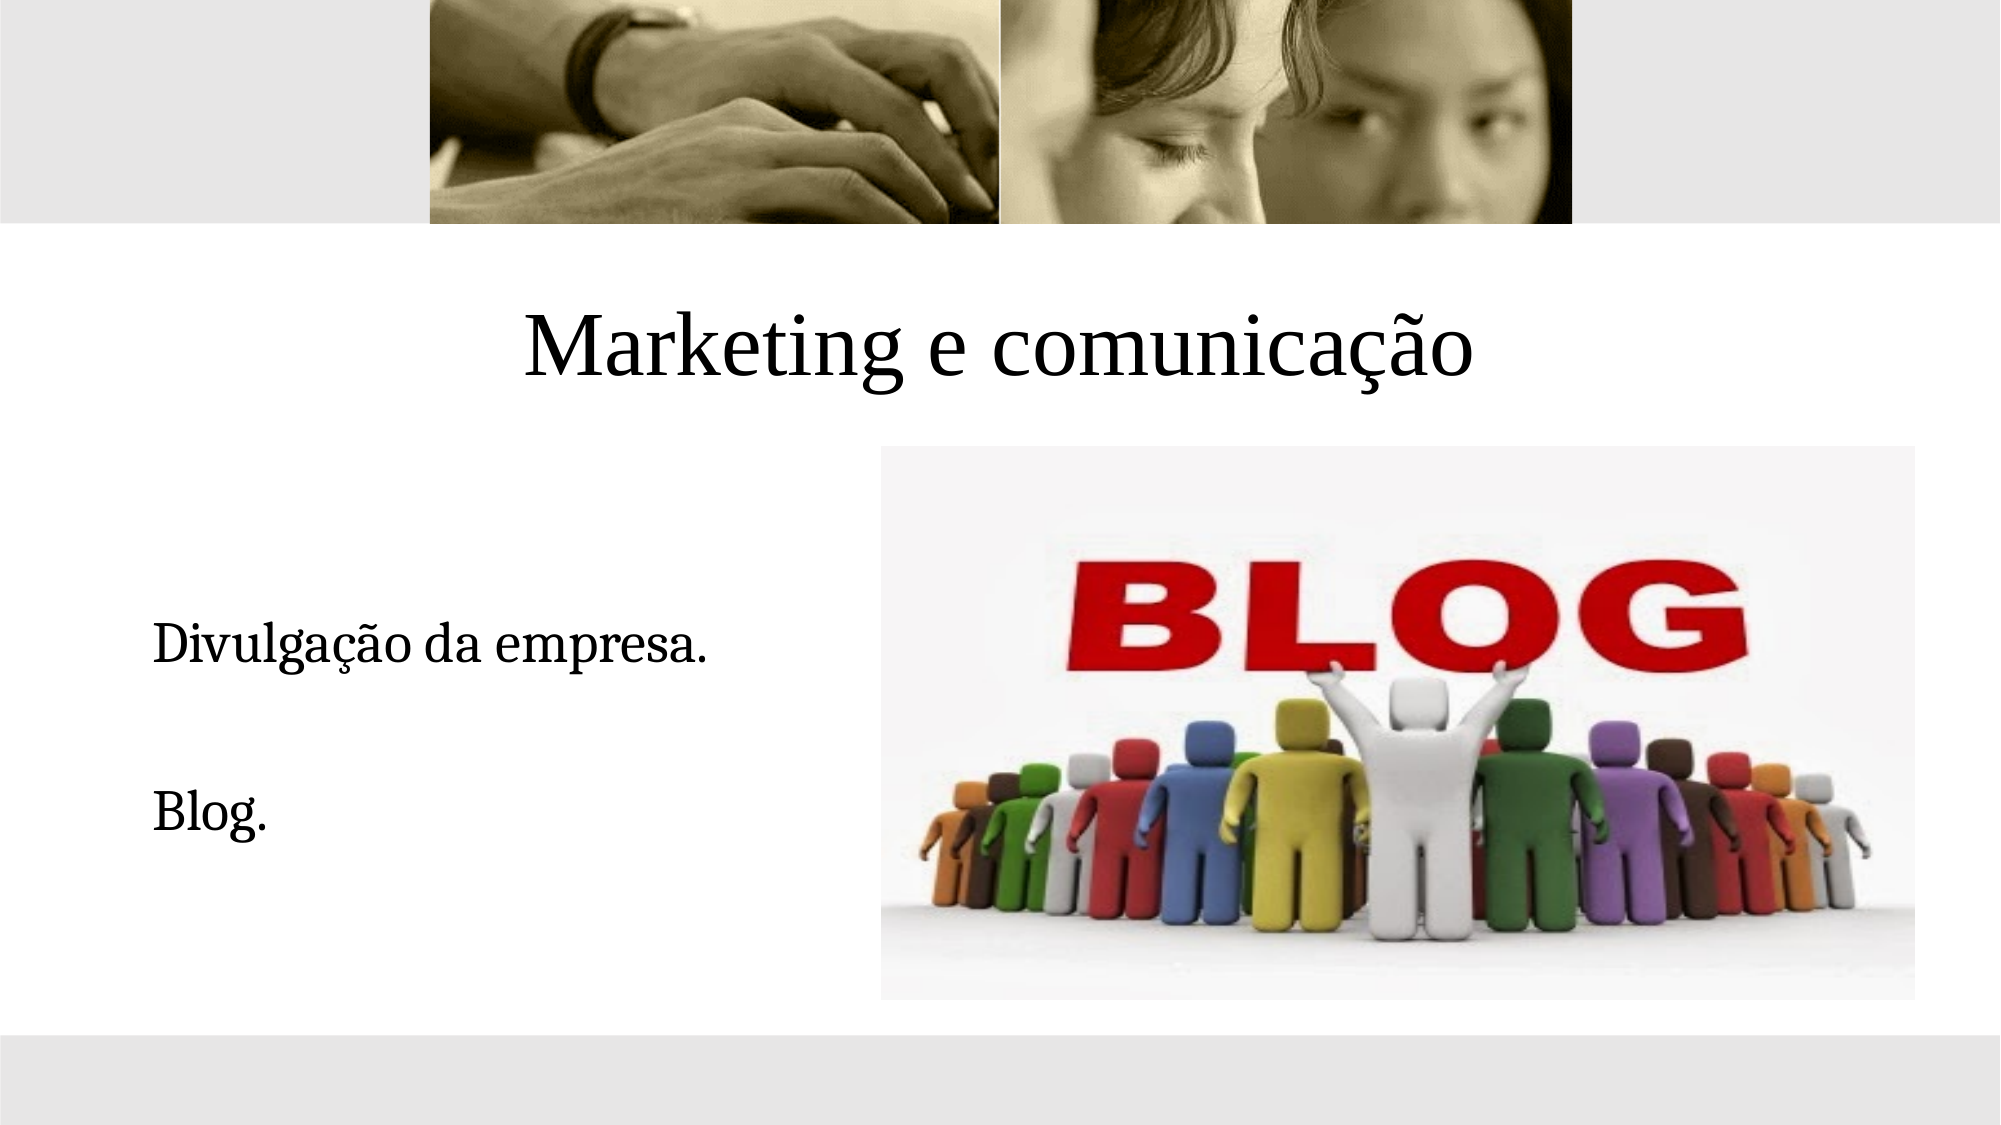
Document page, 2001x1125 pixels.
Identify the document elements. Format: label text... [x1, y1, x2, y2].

text_box Marketing e comunicação [137, 237, 1863, 455]
text_box Divulgação da empresa. Blog. [137, 513, 783, 1017]
picture [881, 446, 1915, 1000]
picture [429, 0, 1573, 224]
